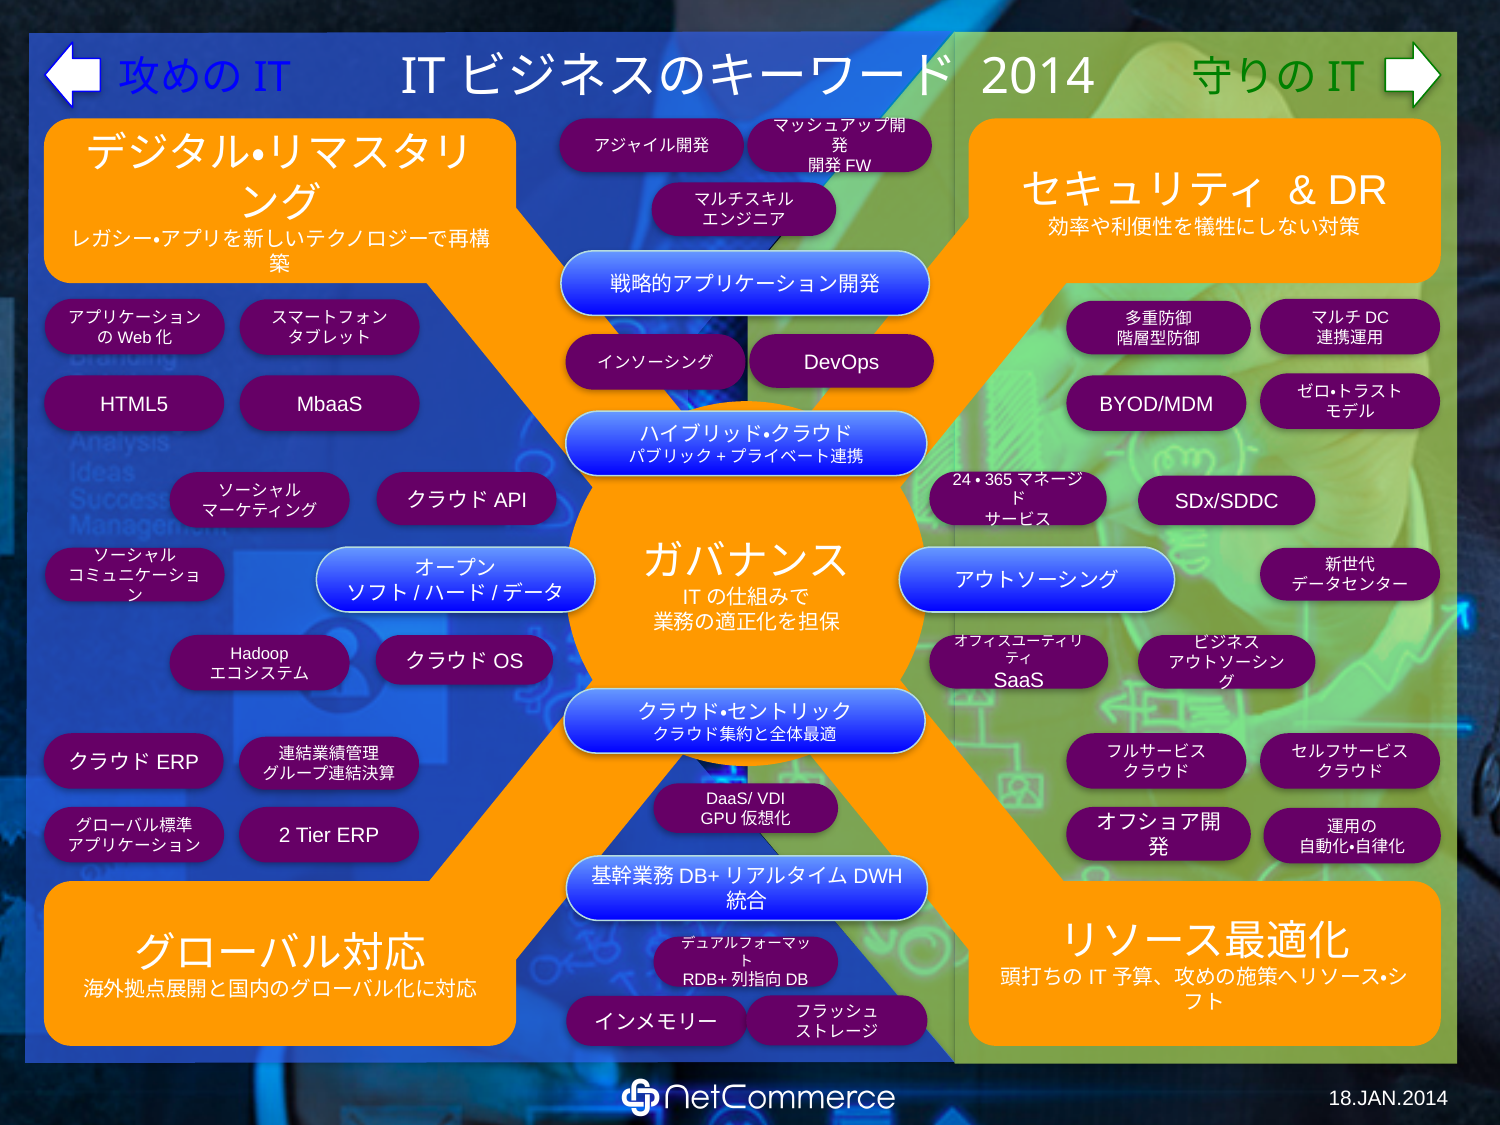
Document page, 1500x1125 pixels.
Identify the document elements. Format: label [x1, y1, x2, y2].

picture [0, 0, 1500, 1125]
text_box [44, 41, 307, 108]
text_box [43, 73, 1442, 1094]
text_box [1176, 41, 1442, 108]
